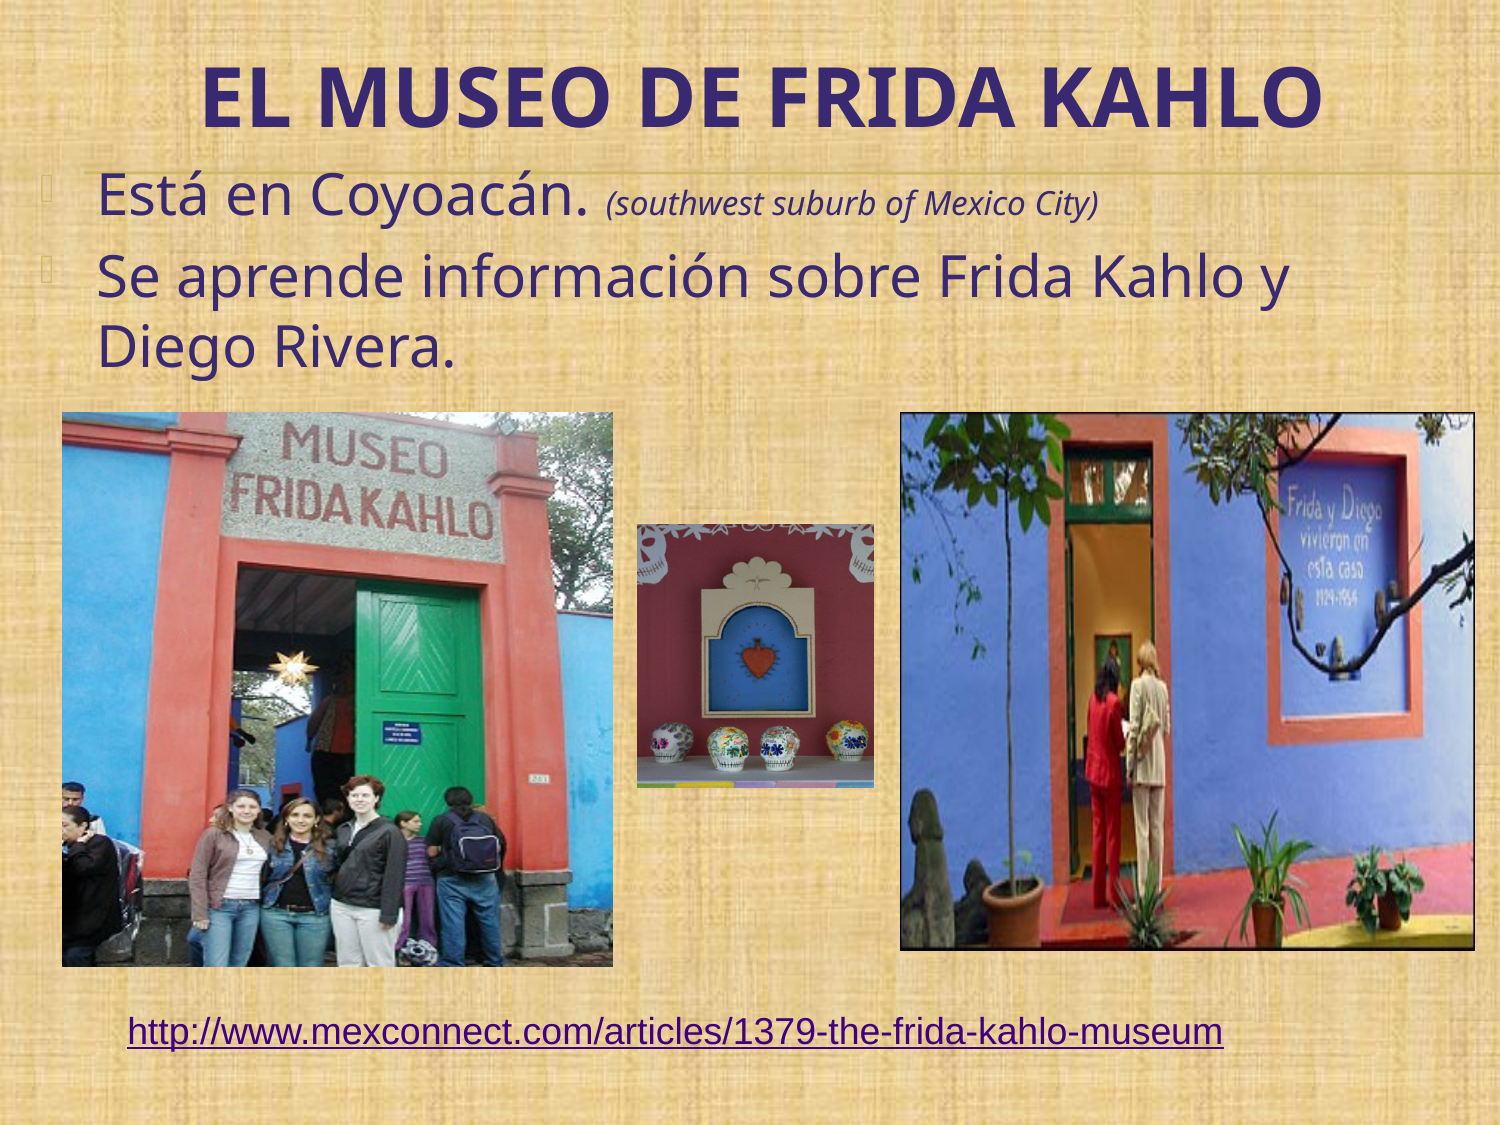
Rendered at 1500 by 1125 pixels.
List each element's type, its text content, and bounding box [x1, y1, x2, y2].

title El museo de Frida kahlo [50, 24, 1475, 163]
picture [637, 524, 874, 788]
picture [62, 412, 613, 967]
list Está en Coyoacán. (southwest suburb of Mexico City) Se aprende información sobre Frida Kahlo y Diego Rivera. [24, 149, 1413, 893]
picture [0, 0, 1500, 1125]
text_box http://www.mexconnect.com/articles/1379-the-frida-kahlo-museum [112, 999, 1475, 1105]
